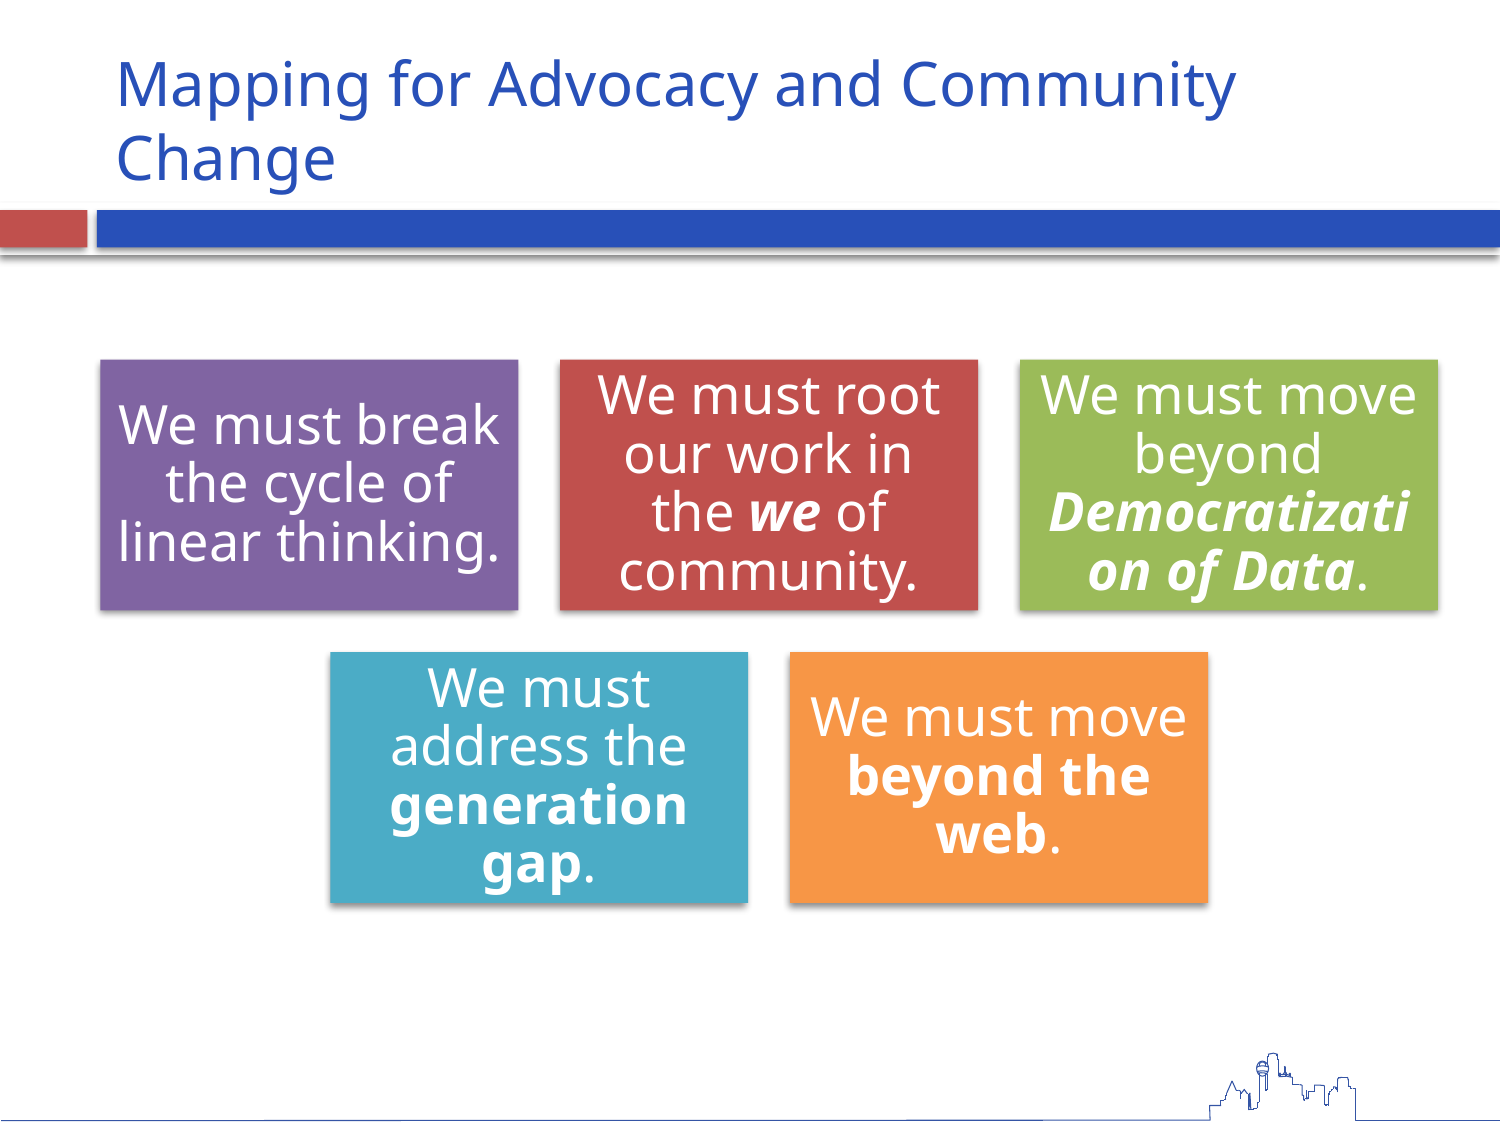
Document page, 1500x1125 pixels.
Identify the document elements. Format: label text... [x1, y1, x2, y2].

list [100, 262, 1439, 1001]
title Mapping for Advocacy and Community Change [100, 37, 1438, 200]
